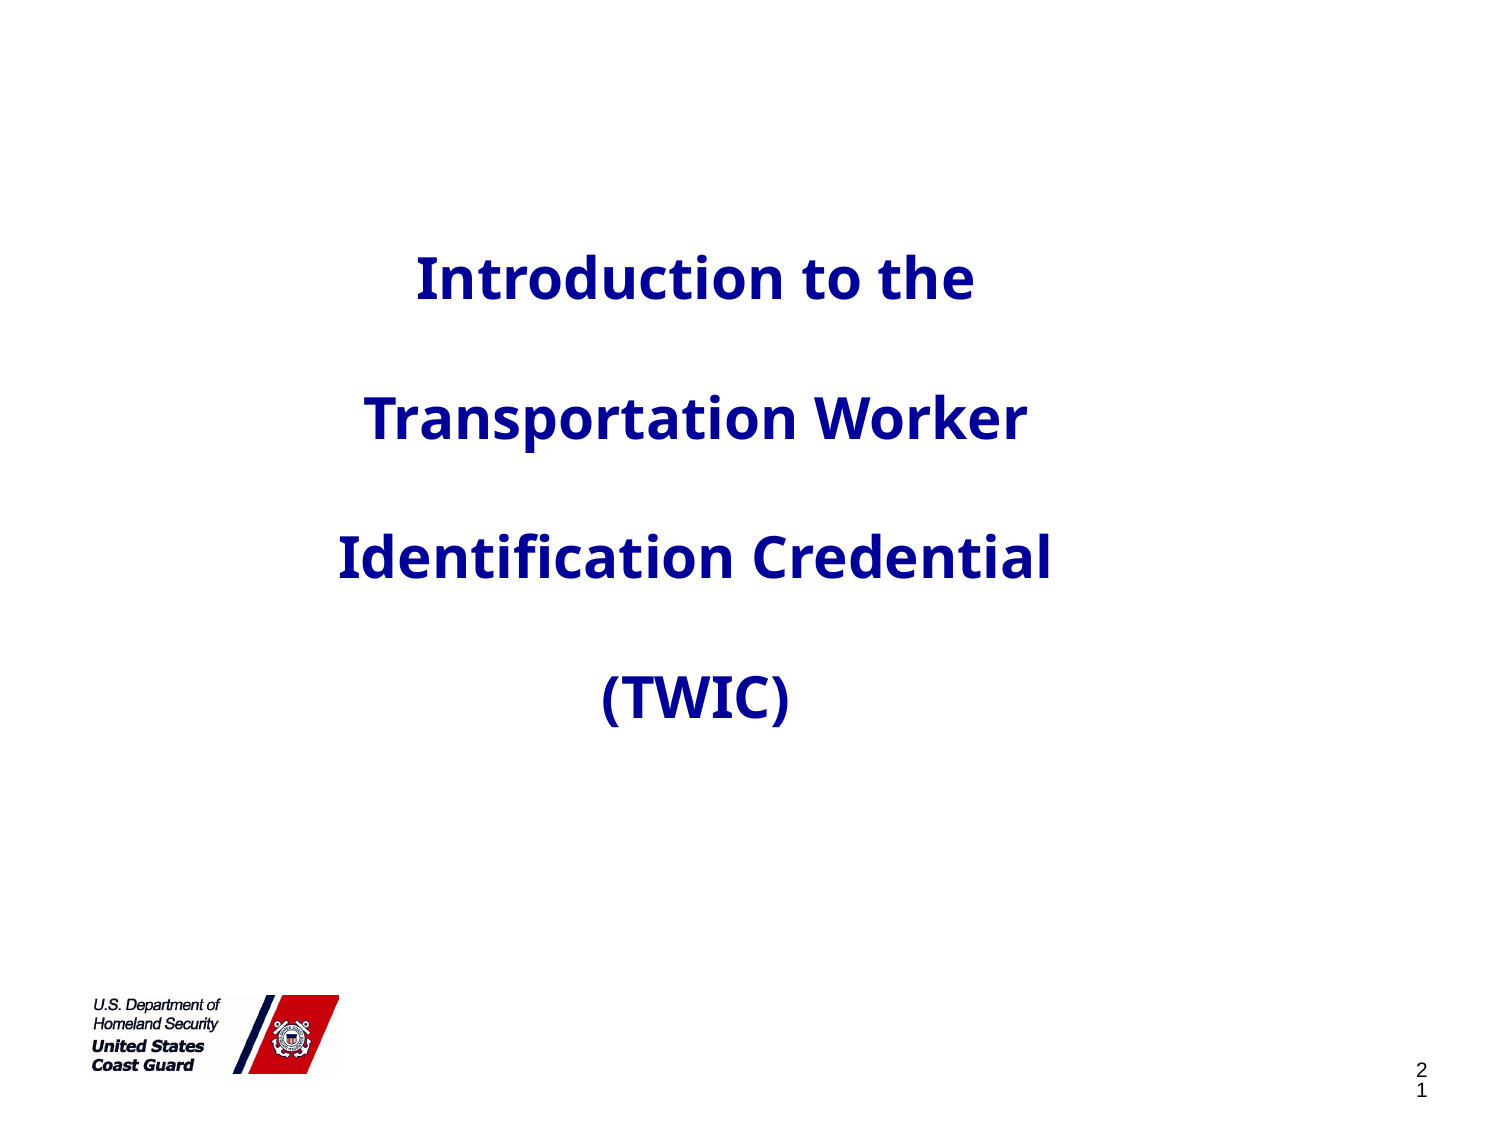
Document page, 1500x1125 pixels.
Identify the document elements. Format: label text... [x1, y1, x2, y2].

title Introduction to the Transportation Worker Identification Credential (TWIC) [45, 0, 1347, 972]
slide_number 21 [1400, 1037, 1454, 1101]
